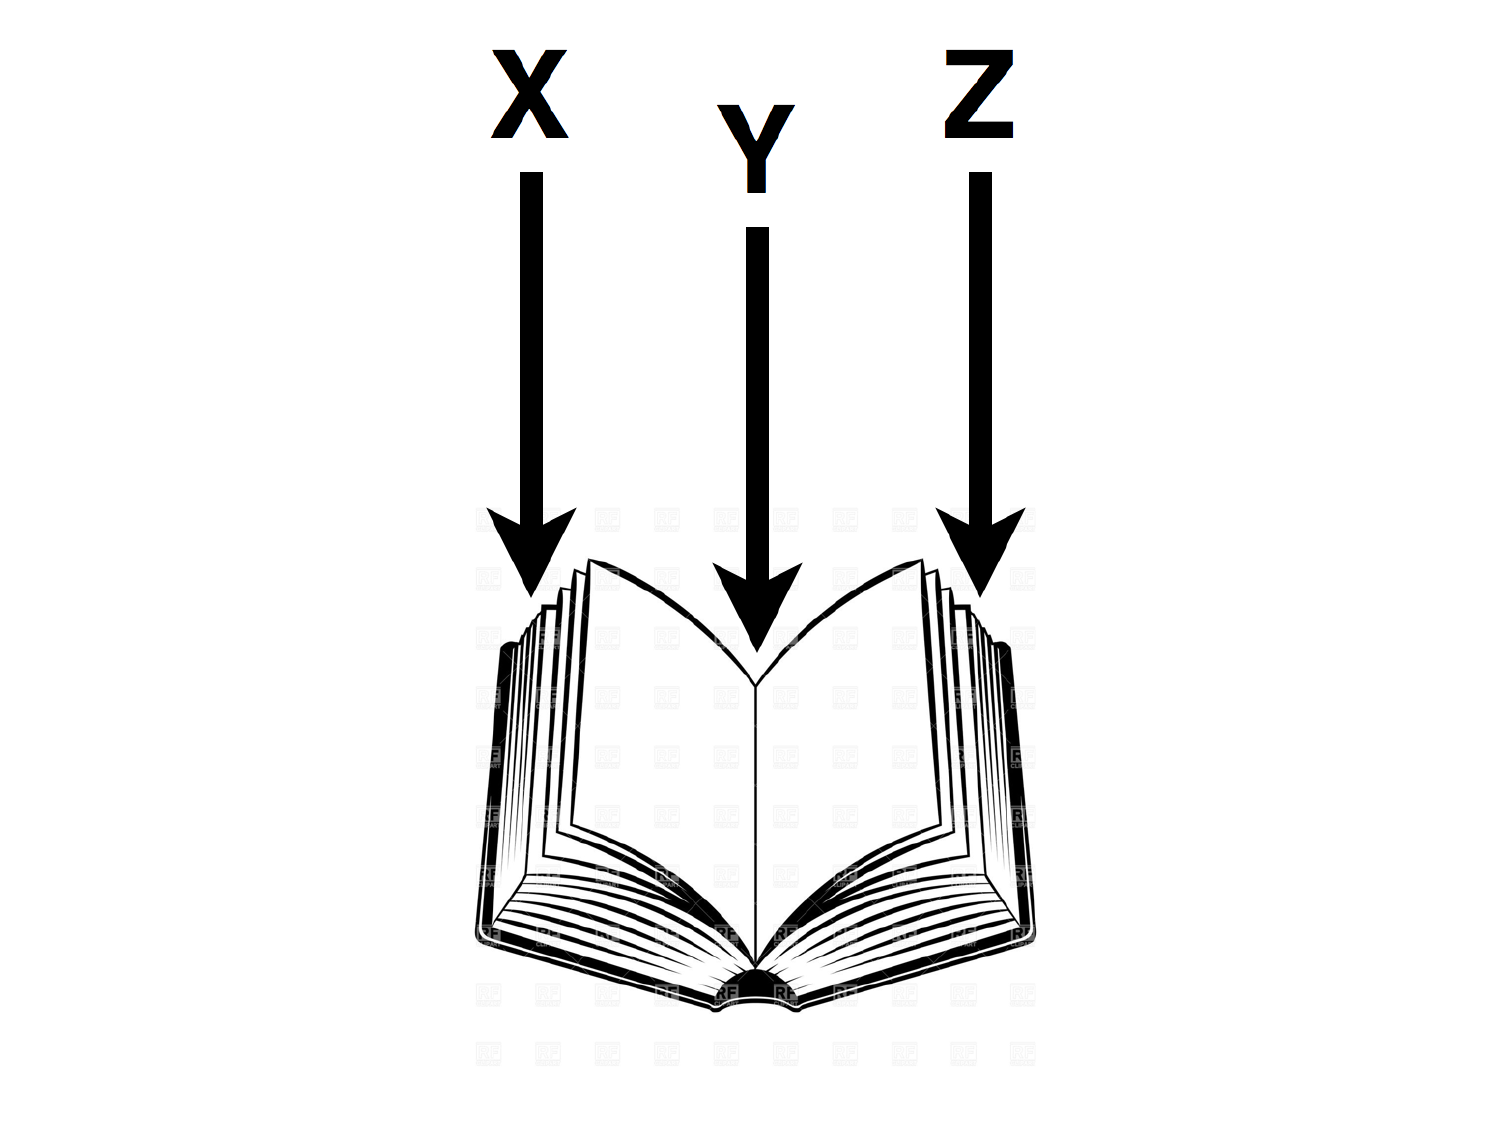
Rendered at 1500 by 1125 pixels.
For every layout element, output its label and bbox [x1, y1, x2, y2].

picture [323, 0, 1177, 1125]
